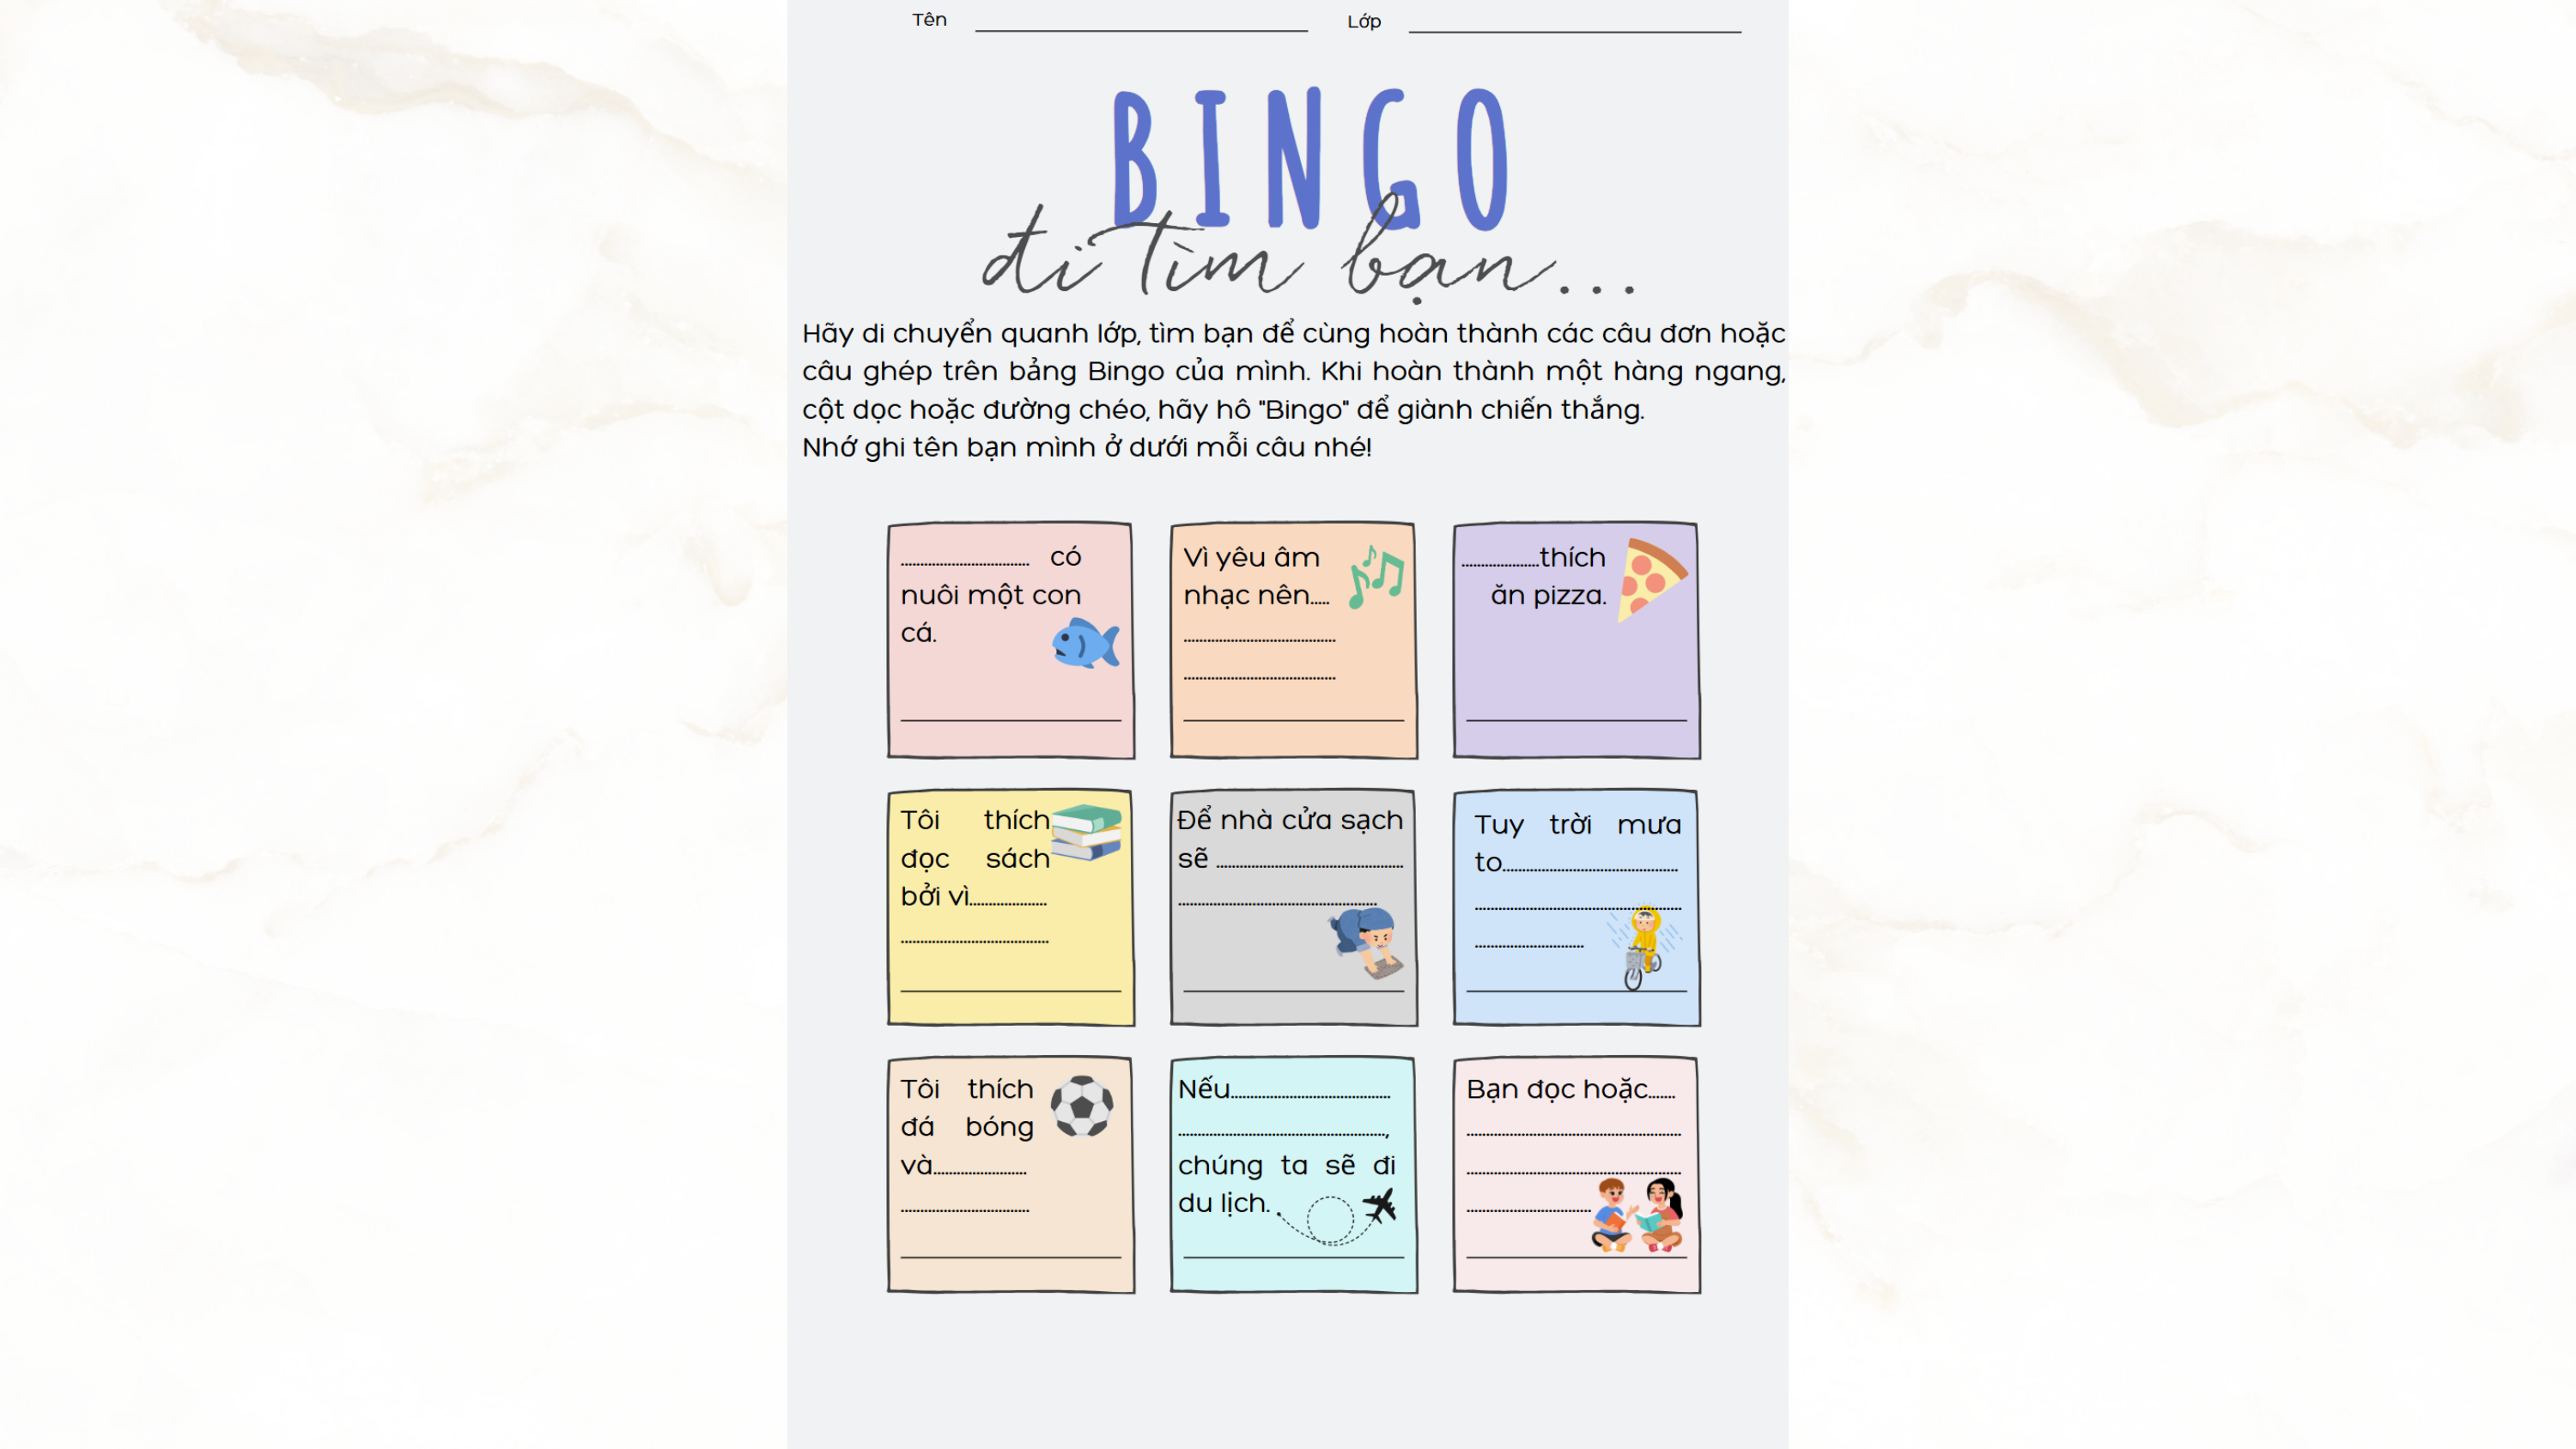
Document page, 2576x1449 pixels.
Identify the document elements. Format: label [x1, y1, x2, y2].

picture [787, 0, 1789, 1449]
